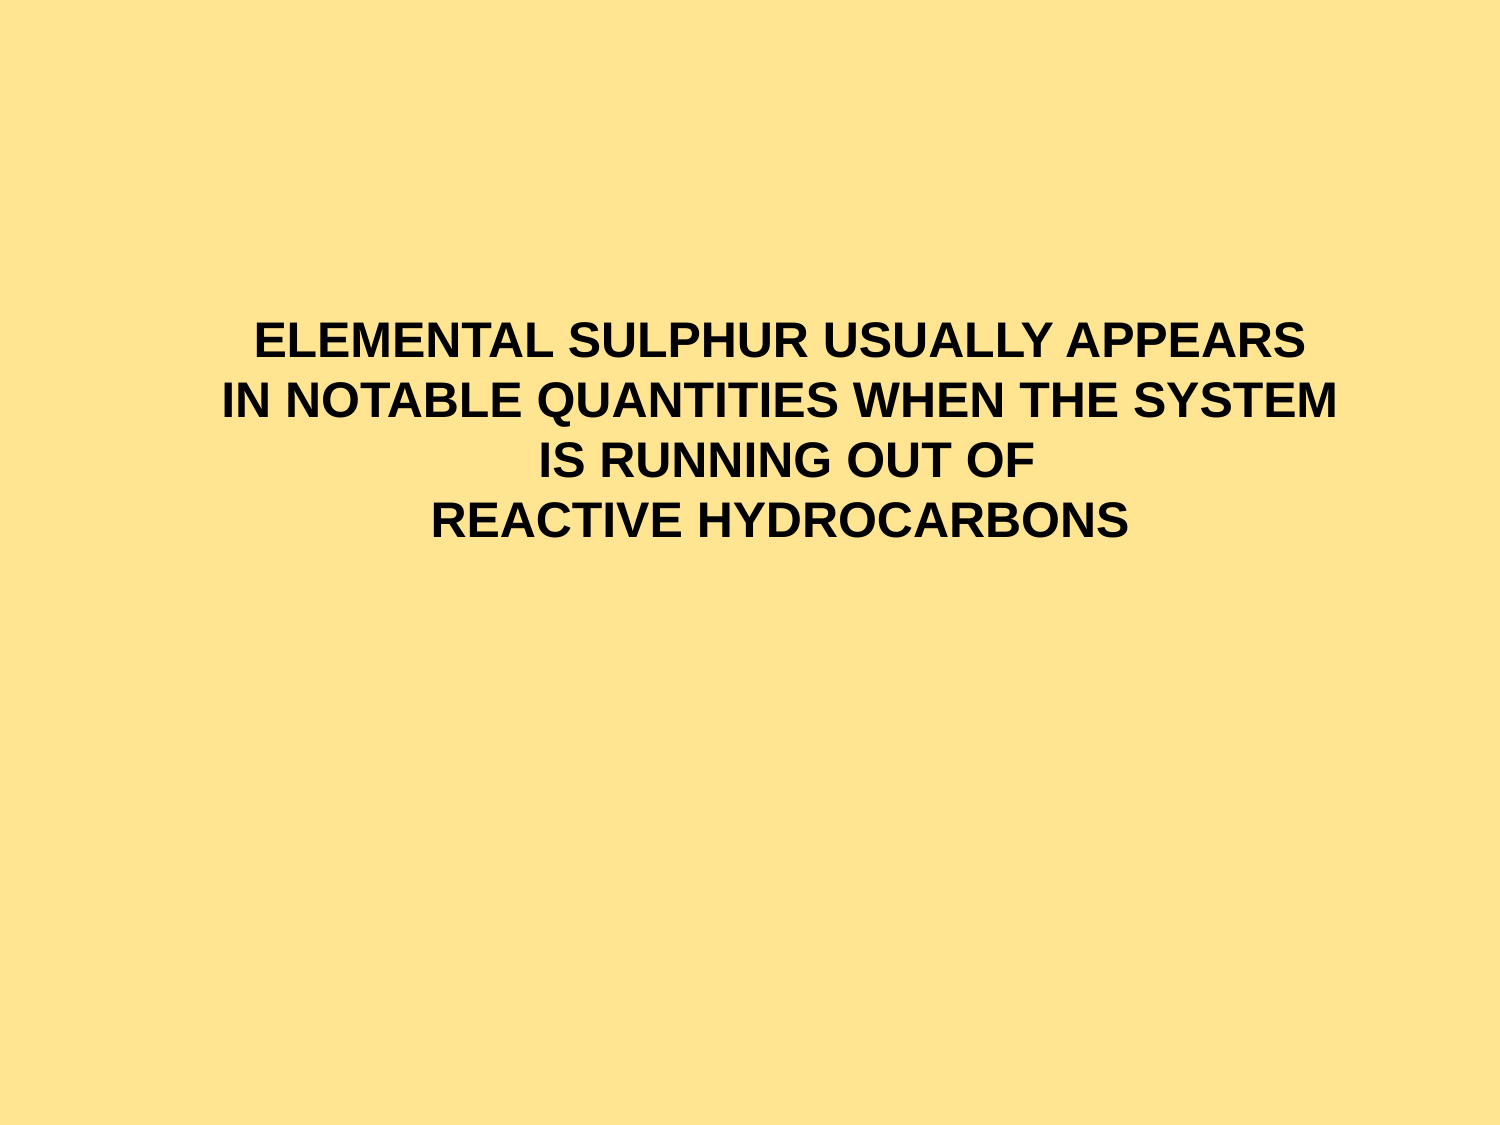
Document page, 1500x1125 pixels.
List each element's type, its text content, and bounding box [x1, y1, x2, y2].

text_box ELEMENTAL SULPHUR USUALLY APPEARS IN NOTABLE QUANTITIES WHEN THE SYSTEM IS RUNNING OUT OF REACTIVE HYDROCARBONS [206, 299, 1354, 555]
